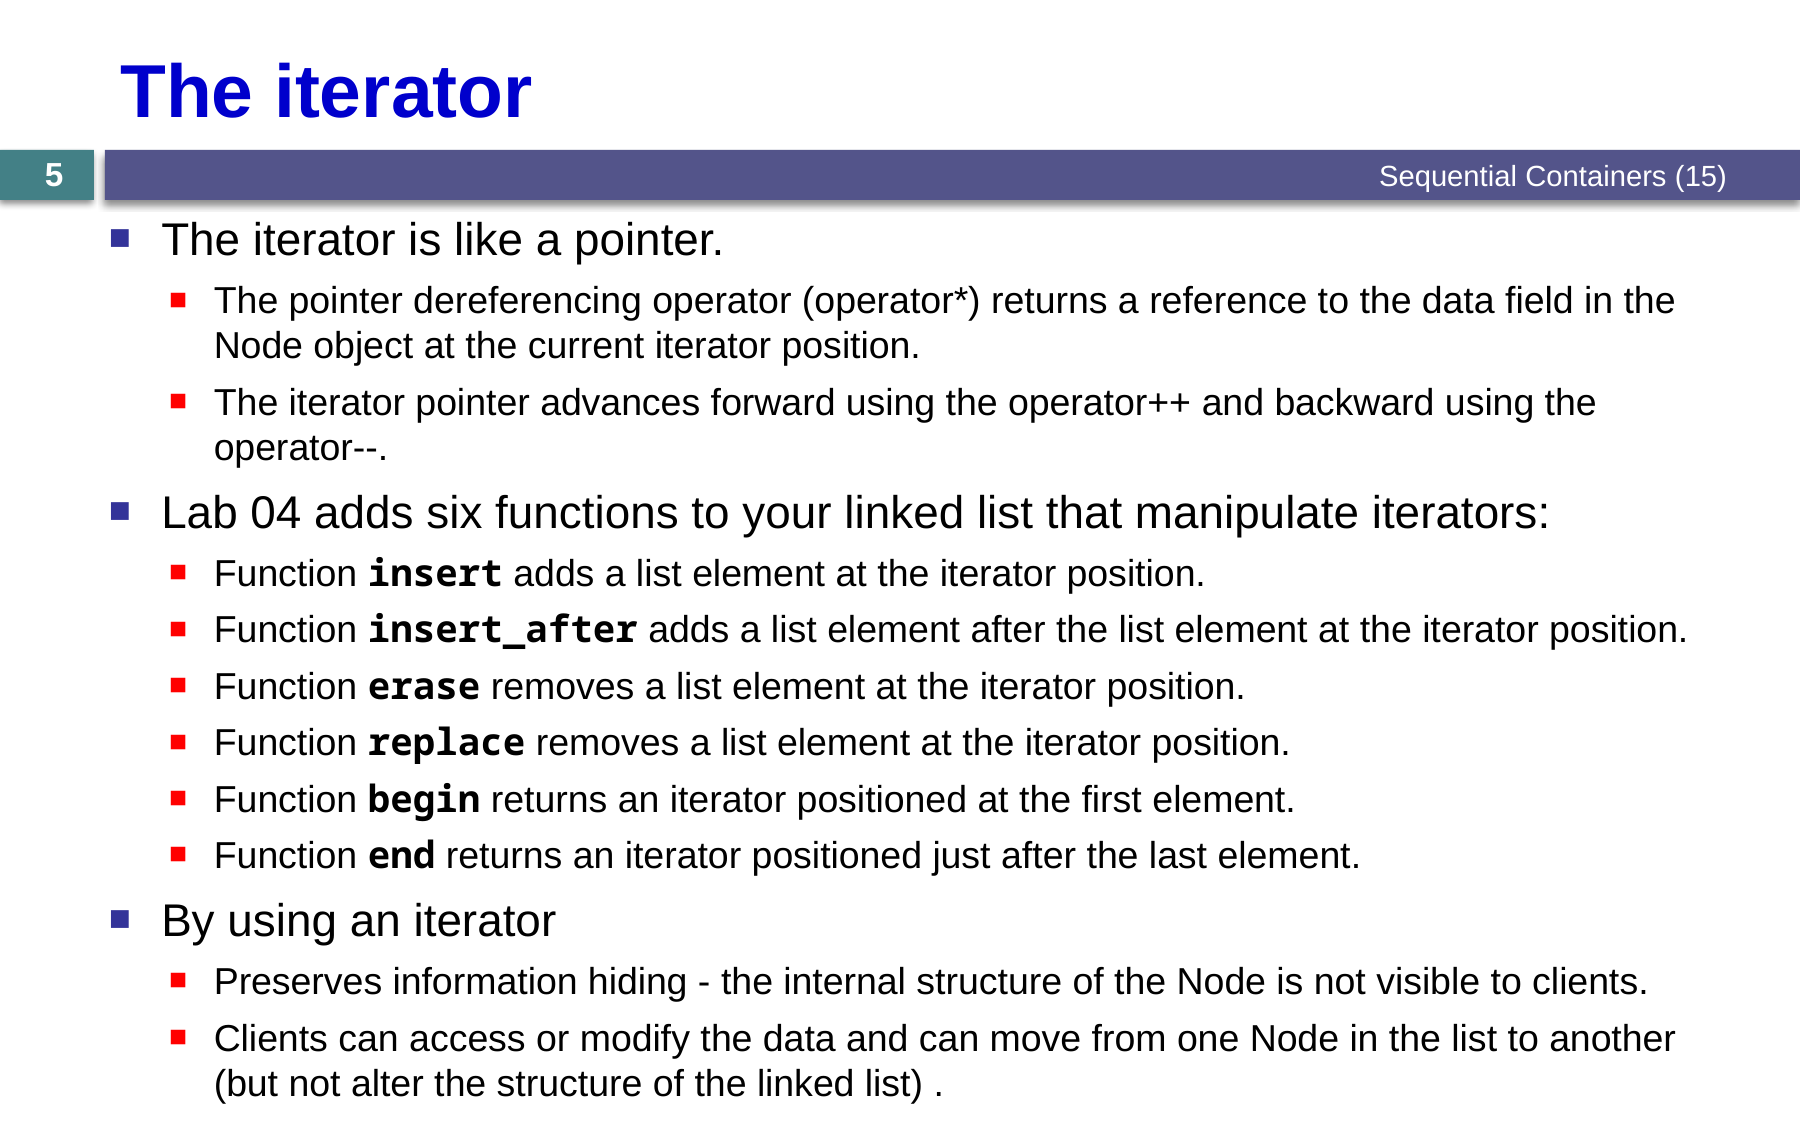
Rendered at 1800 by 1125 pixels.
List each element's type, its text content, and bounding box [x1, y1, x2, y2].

footer Sequential Containers (15) [675, 149, 1743, 202]
list The iterator is like a pointer. The pointer dereferencing operator (operator*) returns a reference to the data field in the Node object at the current iterator position. The iterator pointer advances forward using the operator++ and backward using the operator--. Lab 04 adds six functions to your linked list that manipulate iterators: Function insert adds a list element at the iterator position. Function insert_after adds a list element after the list element at the iterator position. Function erase removes a list element at the iterator position. Function replace removes a list element at the iterator position. Function begin returns an iterator positioned at the first element. Function end returns an iterator positioned just after the last element. By using an iterator Preserves information hiding - the internal structure of the Node is not visible to clients. Clients can access or modify the data and can move from one Node in the list to another (but not alter the structure of the linked list) . [93, 202, 1743, 1110]
slide_number 5 [0, 150, 108, 196]
title The iterator [105, 27, 1743, 149]
